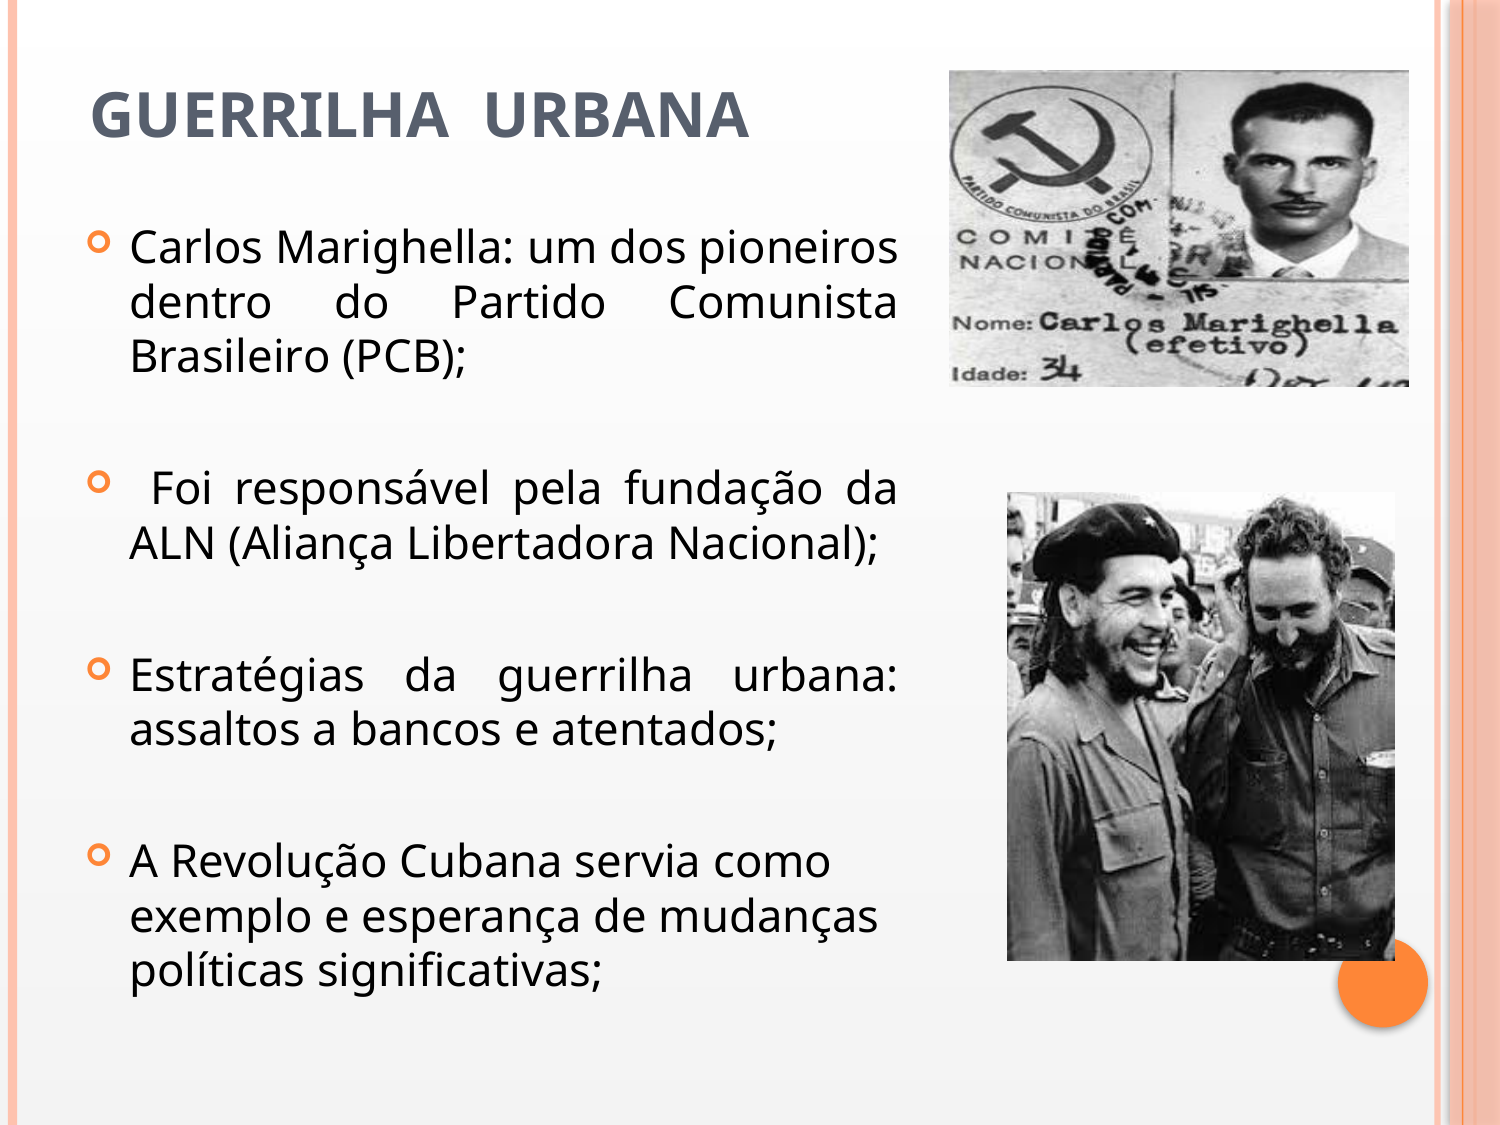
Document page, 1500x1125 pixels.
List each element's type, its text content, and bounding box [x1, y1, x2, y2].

title Guerrilha urbana [75, 45, 774, 210]
picture [1007, 491, 1395, 962]
picture [948, 69, 1410, 388]
list Carlos Marighella: um dos pioneiros dentro do Partido Comunista Brasileiro (PCB); Foi responsável pela fundação da ALN (Aliança Libertadora Nacional); Estratégias da guerrilha urbana: assaltos a bancos e atentados; A Revolução Cubana servia como exemplo e esperança de mudanças políticas significativas; [70, 210, 915, 1086]
